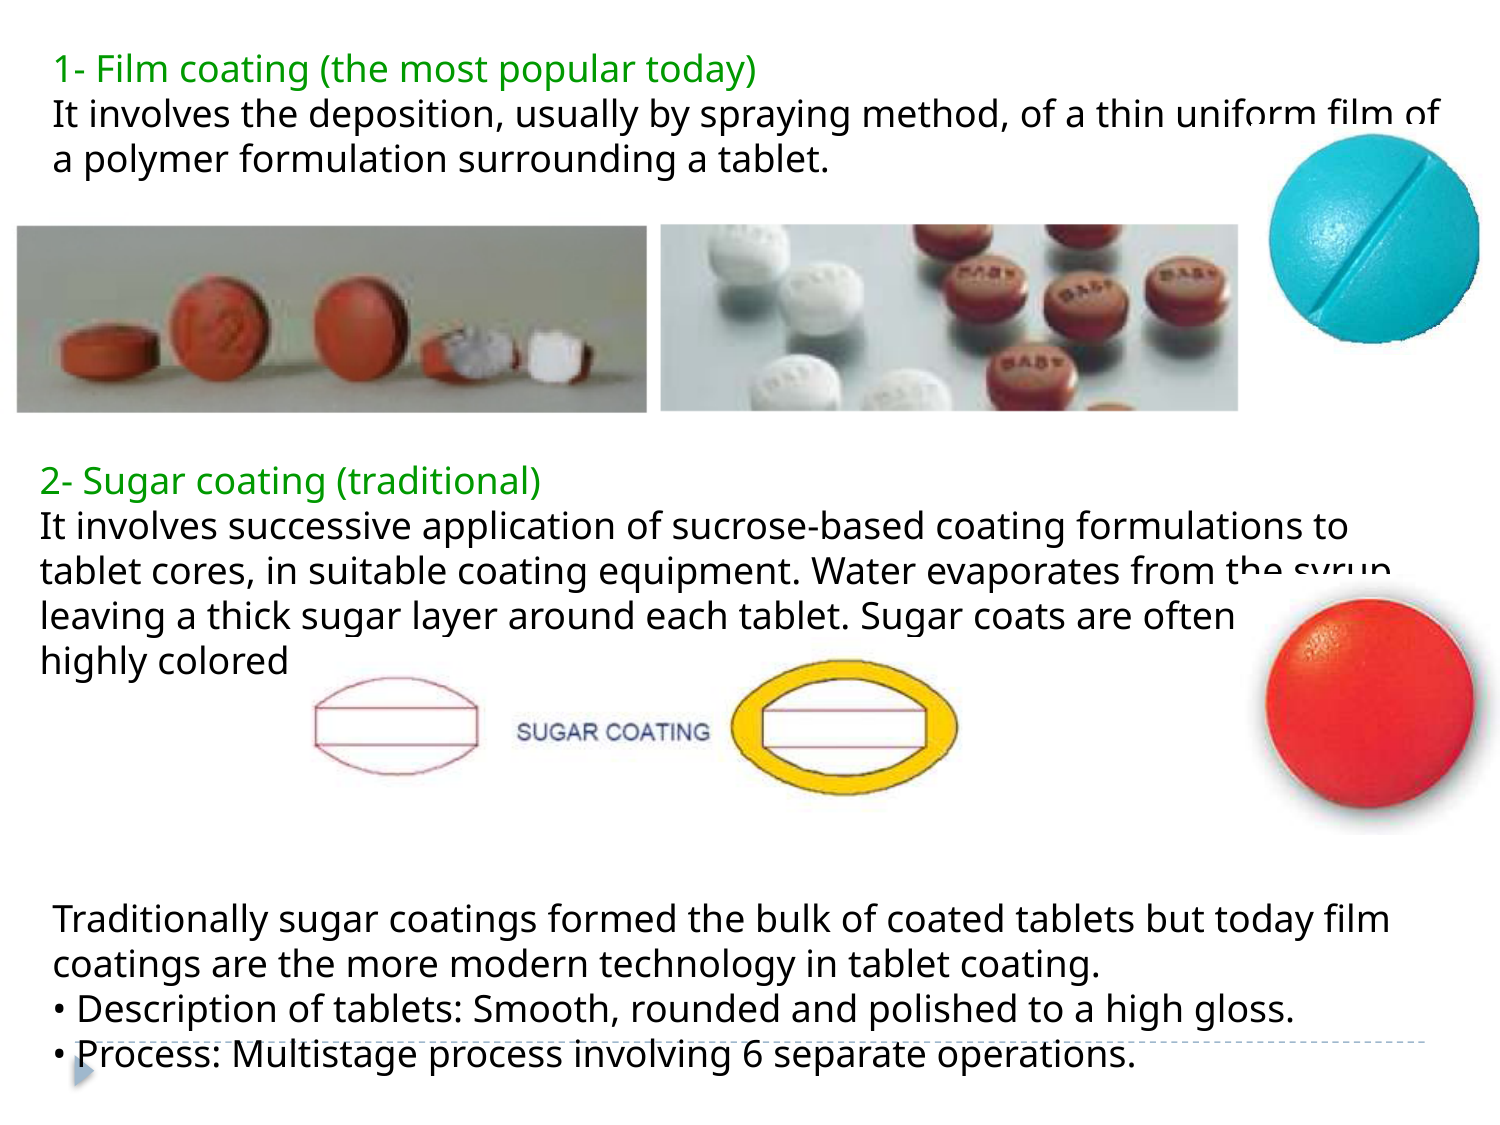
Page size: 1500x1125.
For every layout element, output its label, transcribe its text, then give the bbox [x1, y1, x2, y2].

text_box 1- Film coating (the most popular today) It involves the deposition, usually by spraying method, of a thin uniform film of a polymer formulation surrounding a tablet. [37, 37, 1475, 212]
picture [0, 124, 1500, 438]
text_box Traditionally sugar coatings formed the bulk of coated tablets but today film coatings are the more modern technology in tablet coating. • Description of tablets: Smooth, rounded and polished to a high gloss. • Process: Multistage process involving 6 separate operations. [37, 887, 1463, 1083]
picture [1240, 574, 1500, 835]
picture [287, 637, 997, 826]
text_box 2- Sugar coating (traditional) It involves successive application of sucrose-based coating formulations to tablet cores, in suitable coating equipment. Water evaporates from the syrup leaving a thick sugar layer around each tablet. Sugar coats are often shiny and highly colored. [24, 449, 1463, 690]
